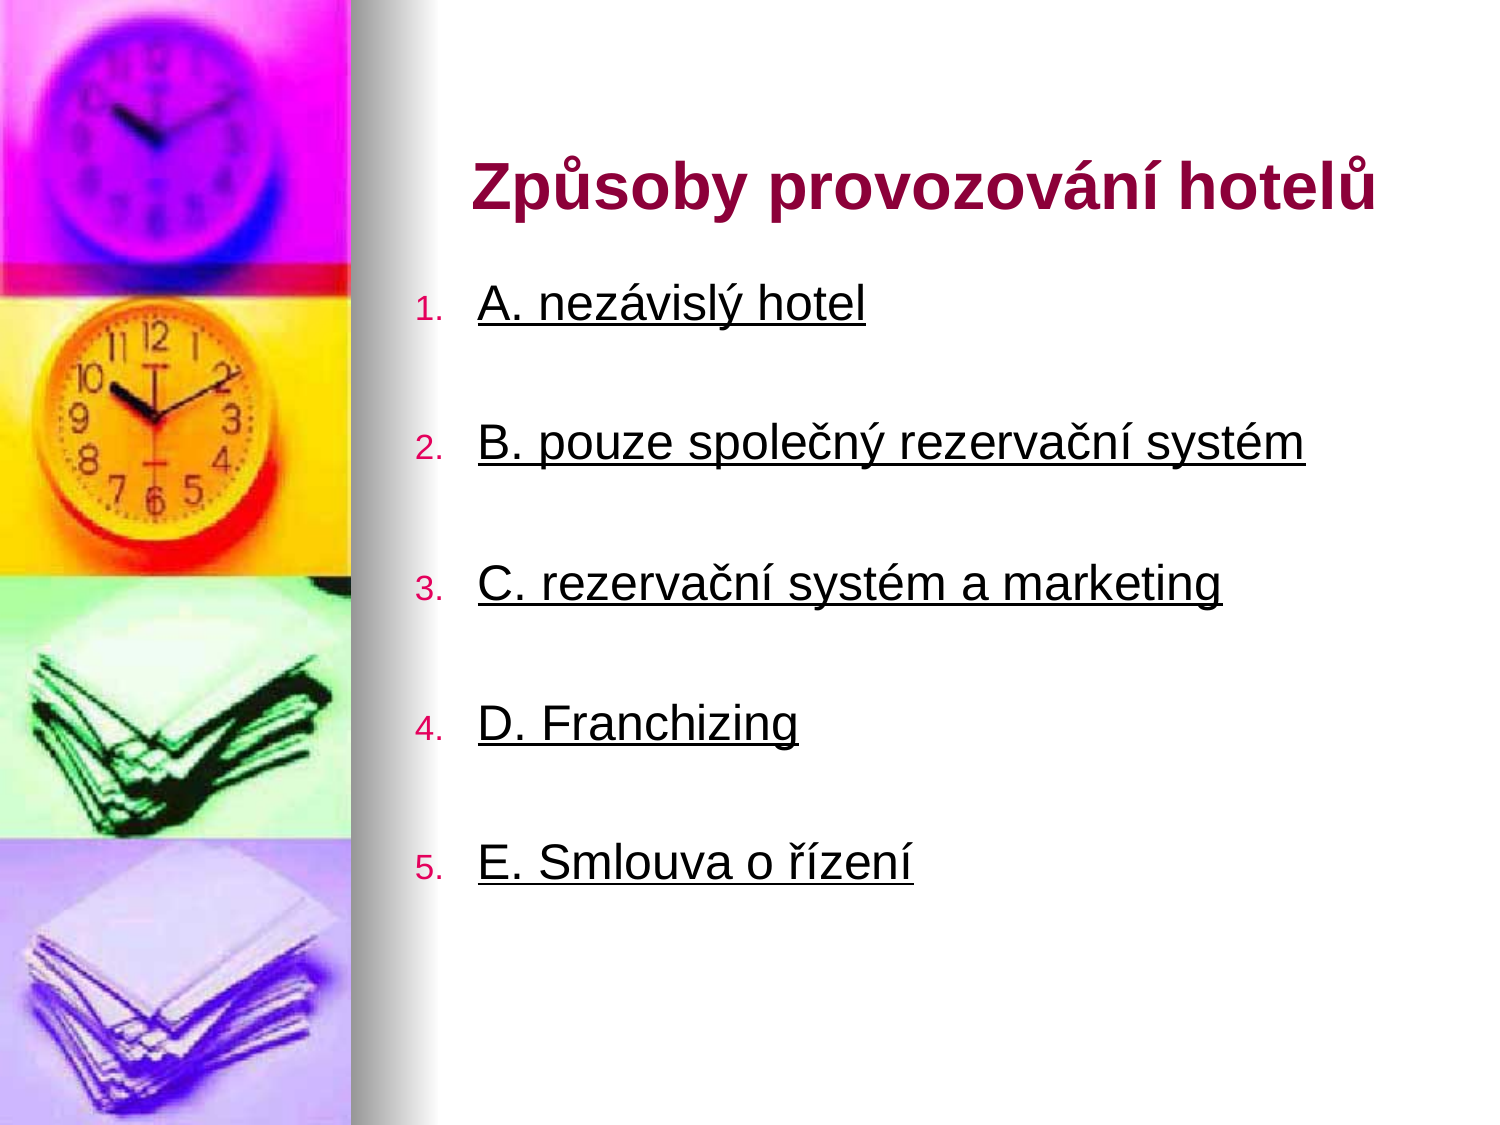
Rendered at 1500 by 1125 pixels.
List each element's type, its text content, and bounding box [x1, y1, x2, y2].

list A. nezávislý hotel B. pouze společný rezervační systém C. rezervační systém a marketing D. Franchizing E. Smlouva o řízení [399, 262, 1451, 1001]
title Způsoby provozování hotelů [399, 37, 1451, 238]
picture [0, 0, 351, 1125]
